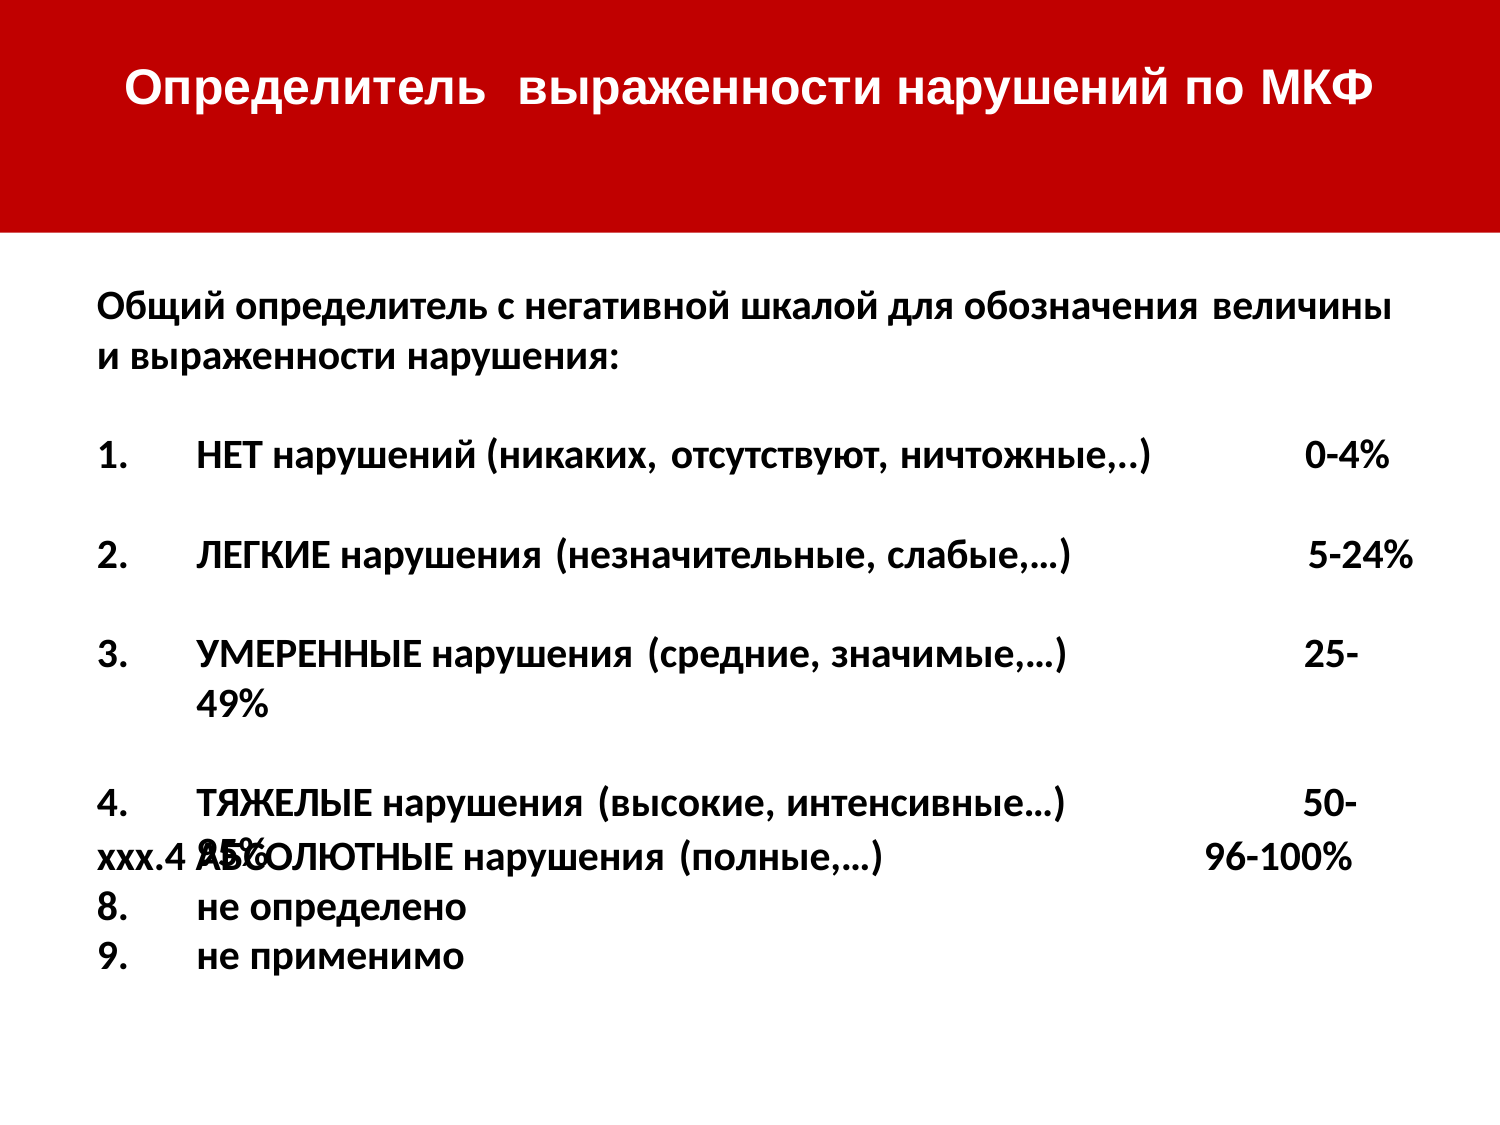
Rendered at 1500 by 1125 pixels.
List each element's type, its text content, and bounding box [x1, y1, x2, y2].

text_box 96-100% [1201, 826, 1354, 879]
title Определитель выраженности нарушений по МКФ [122, 52, 1379, 243]
text_box Общий определитель с негативной шкалой для обозначения величины и выраженности нарушения: НЕТ нарушений (никаких, отсутствуют, ничтожные,..) 0-4% ЛЕГКИЕ нарушения (незначительные, слабые,…) 5-24% УМЕРЕННЫЕ нарушения (средние, значимые,…) 25-49% ТЯЖЕЛЫЕ нарушения (высокие, интенсивные…) 50-95% [94, 275, 1429, 875]
text_box xxx.4 АБСОЛЮТНЫЕ нарушения (полные,…) не определено не применимо [94, 826, 889, 979]
text_box [0, 0, 1500, 233]
